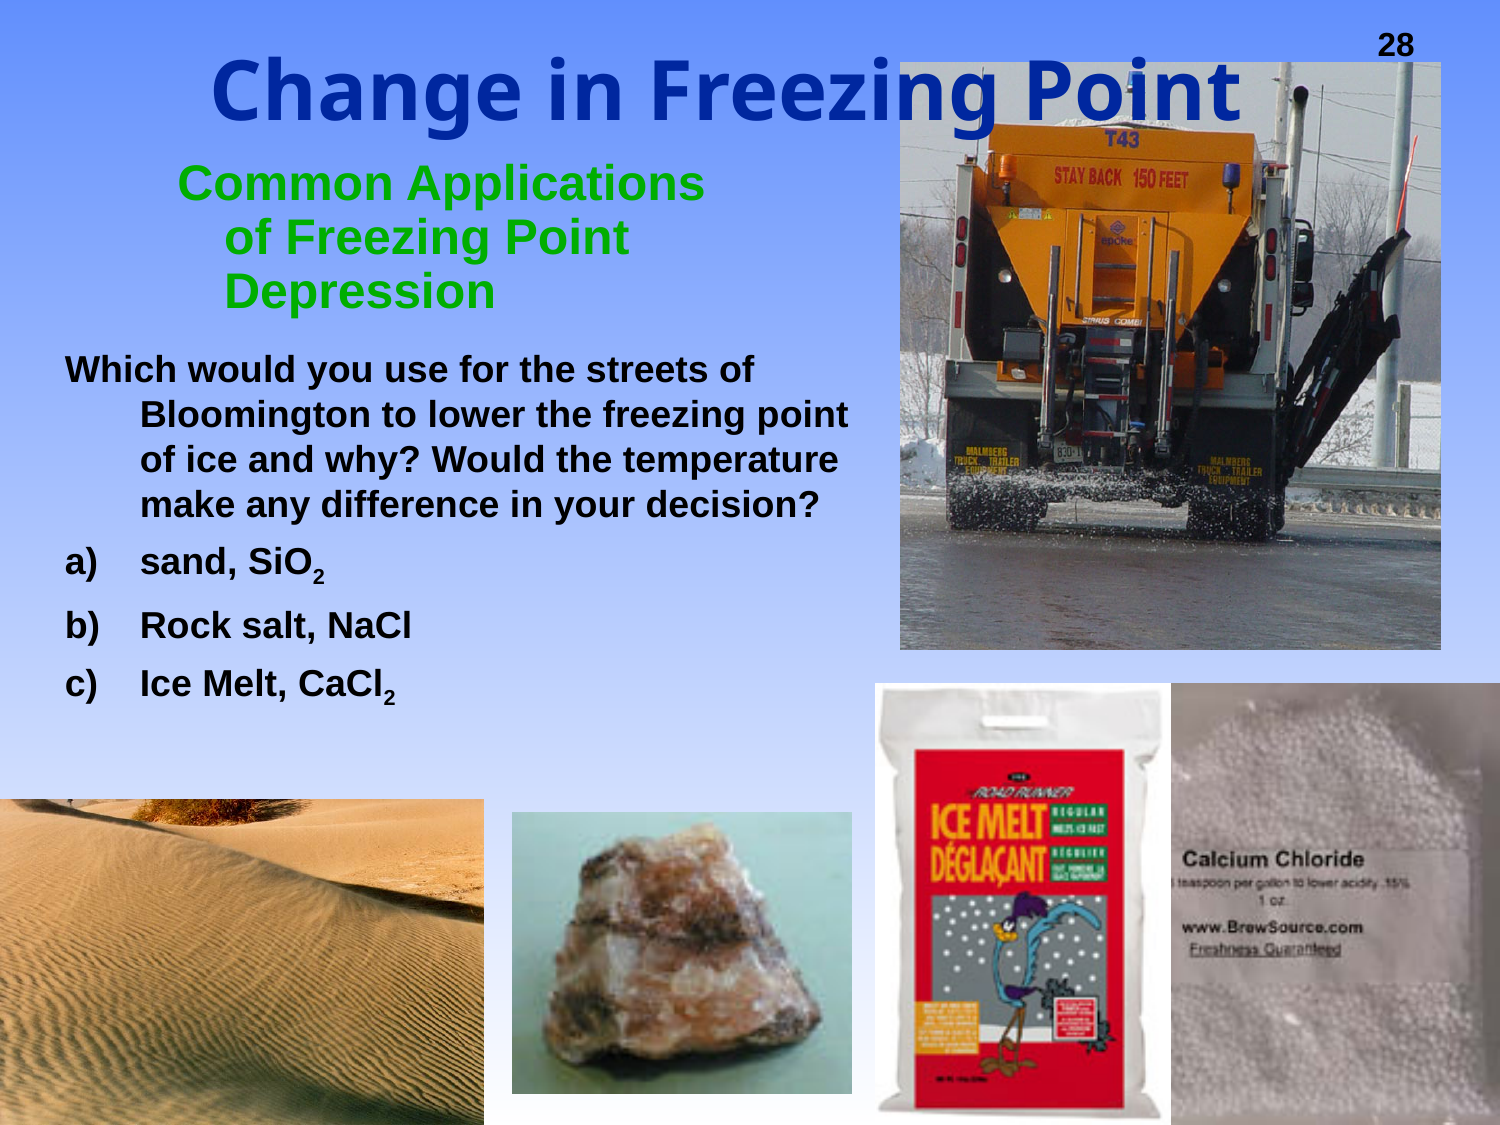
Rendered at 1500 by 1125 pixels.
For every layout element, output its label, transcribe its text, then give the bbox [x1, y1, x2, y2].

text_box Which would you use for the streets of Bloomington to lower the freezing point of ice and why? Would the temperature make any difference in your decision? sand, SiO2 Rock salt, NaCl Ice Melt, CaCl2 [49, 337, 888, 717]
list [512, 812, 853, 1094]
title Change in Freezing Point [150, 0, 1325, 188]
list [0, 799, 484, 1125]
picture [899, 62, 1441, 651]
picture [874, 683, 1500, 1125]
list Common Applications of Freezing Point Depression [162, 188, 738, 337]
